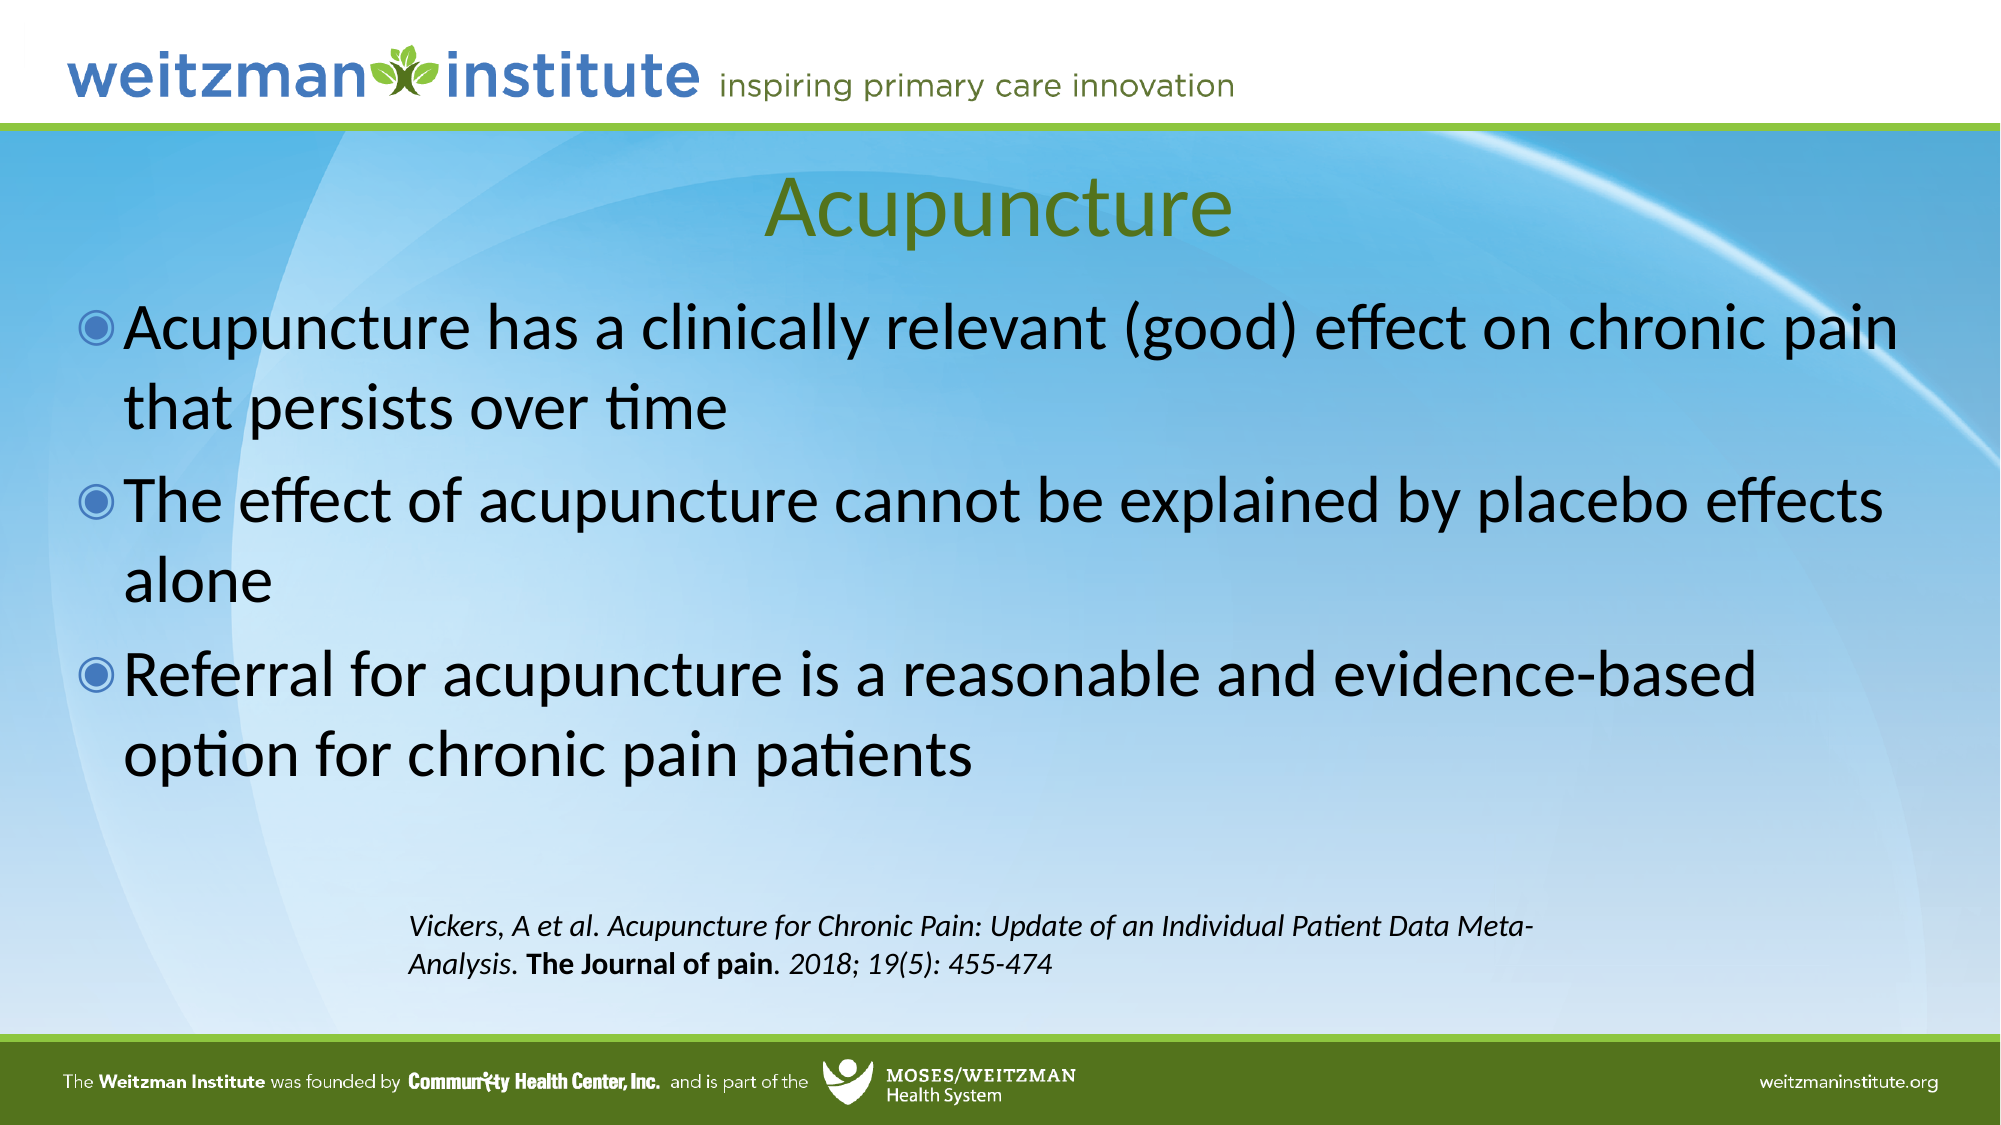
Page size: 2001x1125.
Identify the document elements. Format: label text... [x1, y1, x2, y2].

picture [0, 0, 2001, 1125]
text_box Vickers, A et al. Acupuncture for Chronic Pain: Update of an Individual Patient Data Meta-Analysis. The Journal of pain. 2018; 19(5): 455-474 [393, 898, 1607, 1063]
title Acupuncture [58, 137, 1940, 263]
list Acupuncture has a clinically relevant (good) effect on chronic pain that persists over time The effect of acupuncture cannot be explained by placebo effects alone Referral for acupuncture is a reasonable and evidence-based option for chronic pain patients [60, 275, 1940, 1013]
